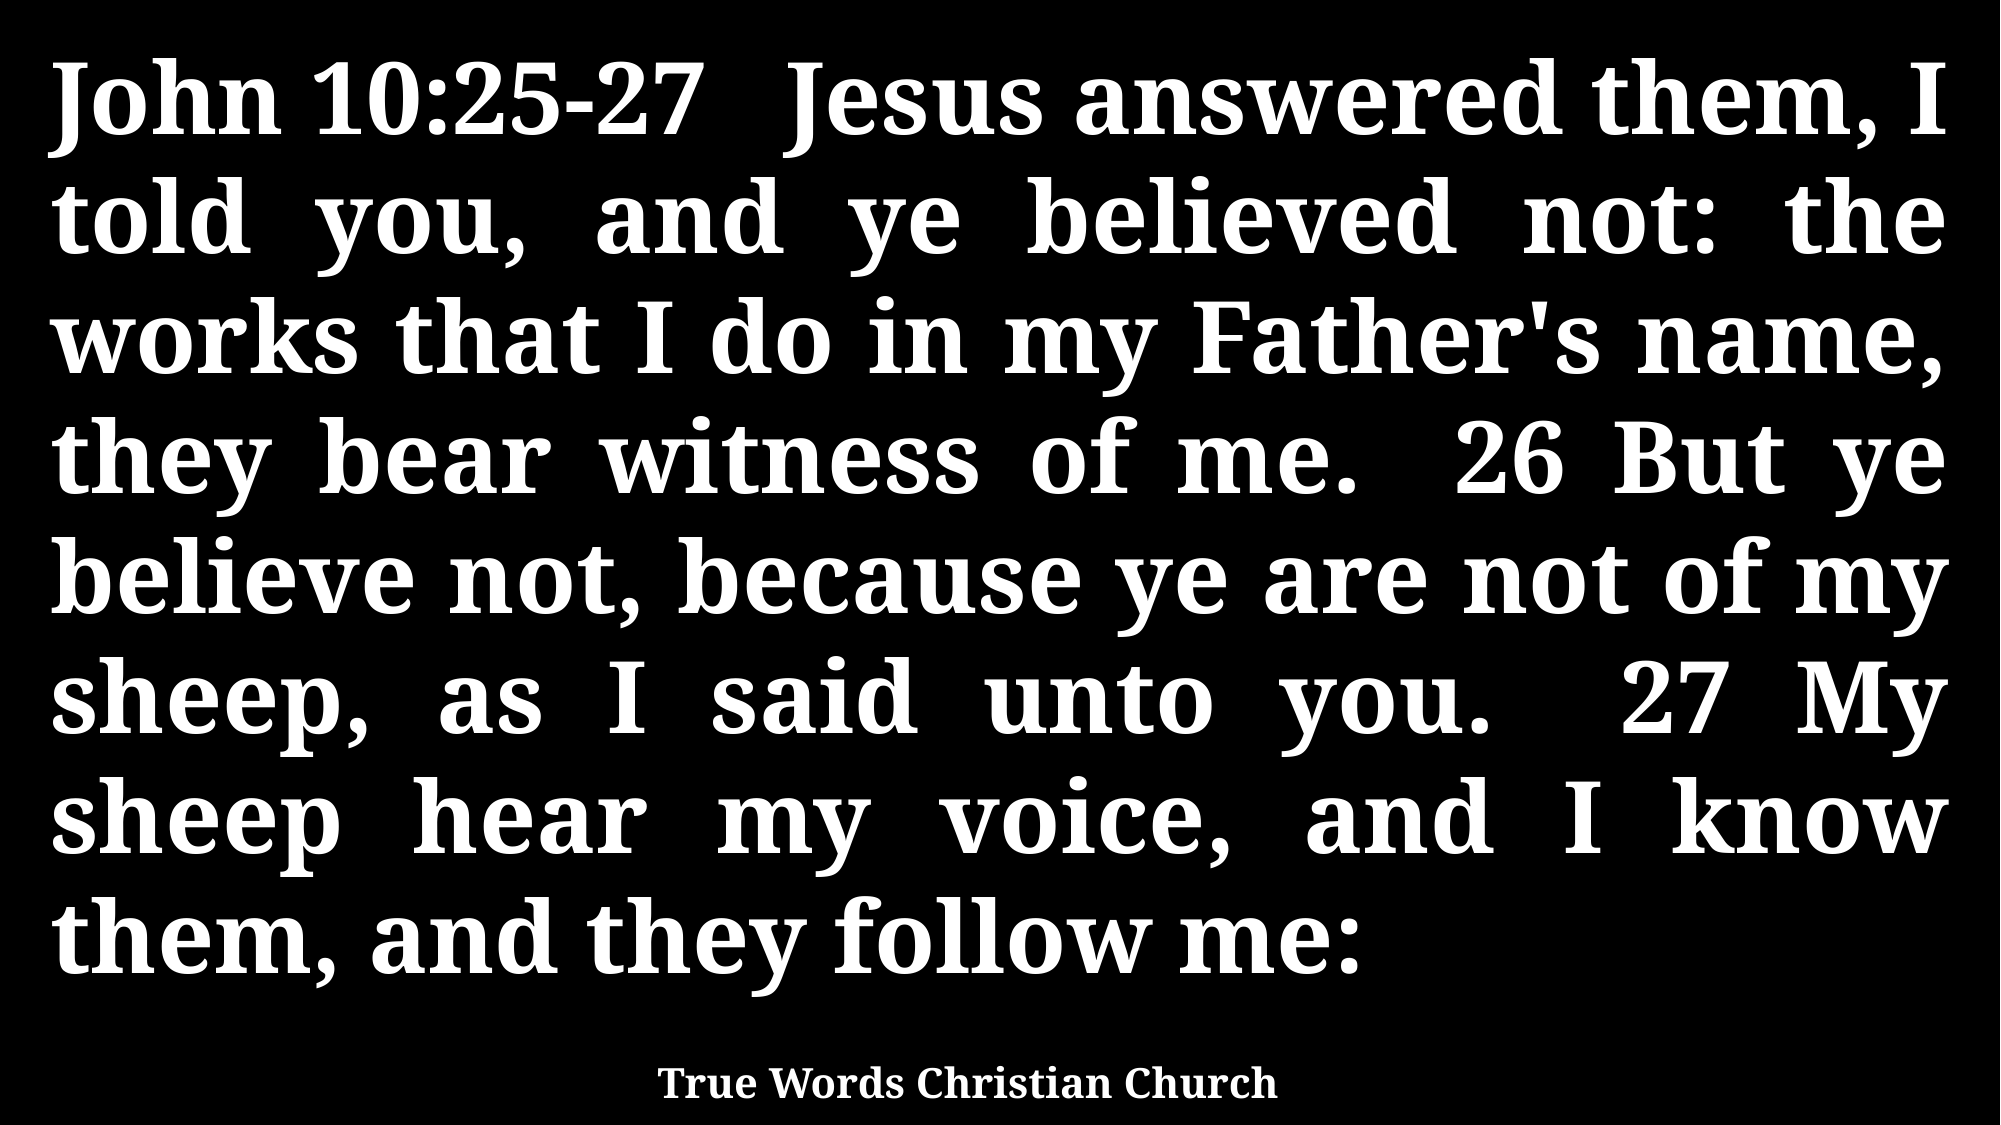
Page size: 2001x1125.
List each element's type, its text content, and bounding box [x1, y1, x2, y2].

text_box True Words Christian Church [642, 1049, 1294, 1114]
text_box John 10:25-27 Jesus answered them, I told you, and ye believed not: the works that I do in my Father's name, they bear witness of me. 26 But ye believe not, because ye are not of my sheep, as I said unto you. 27 My sheep hear my voice, and I know them, and they follow me: [35, 26, 1965, 1001]
